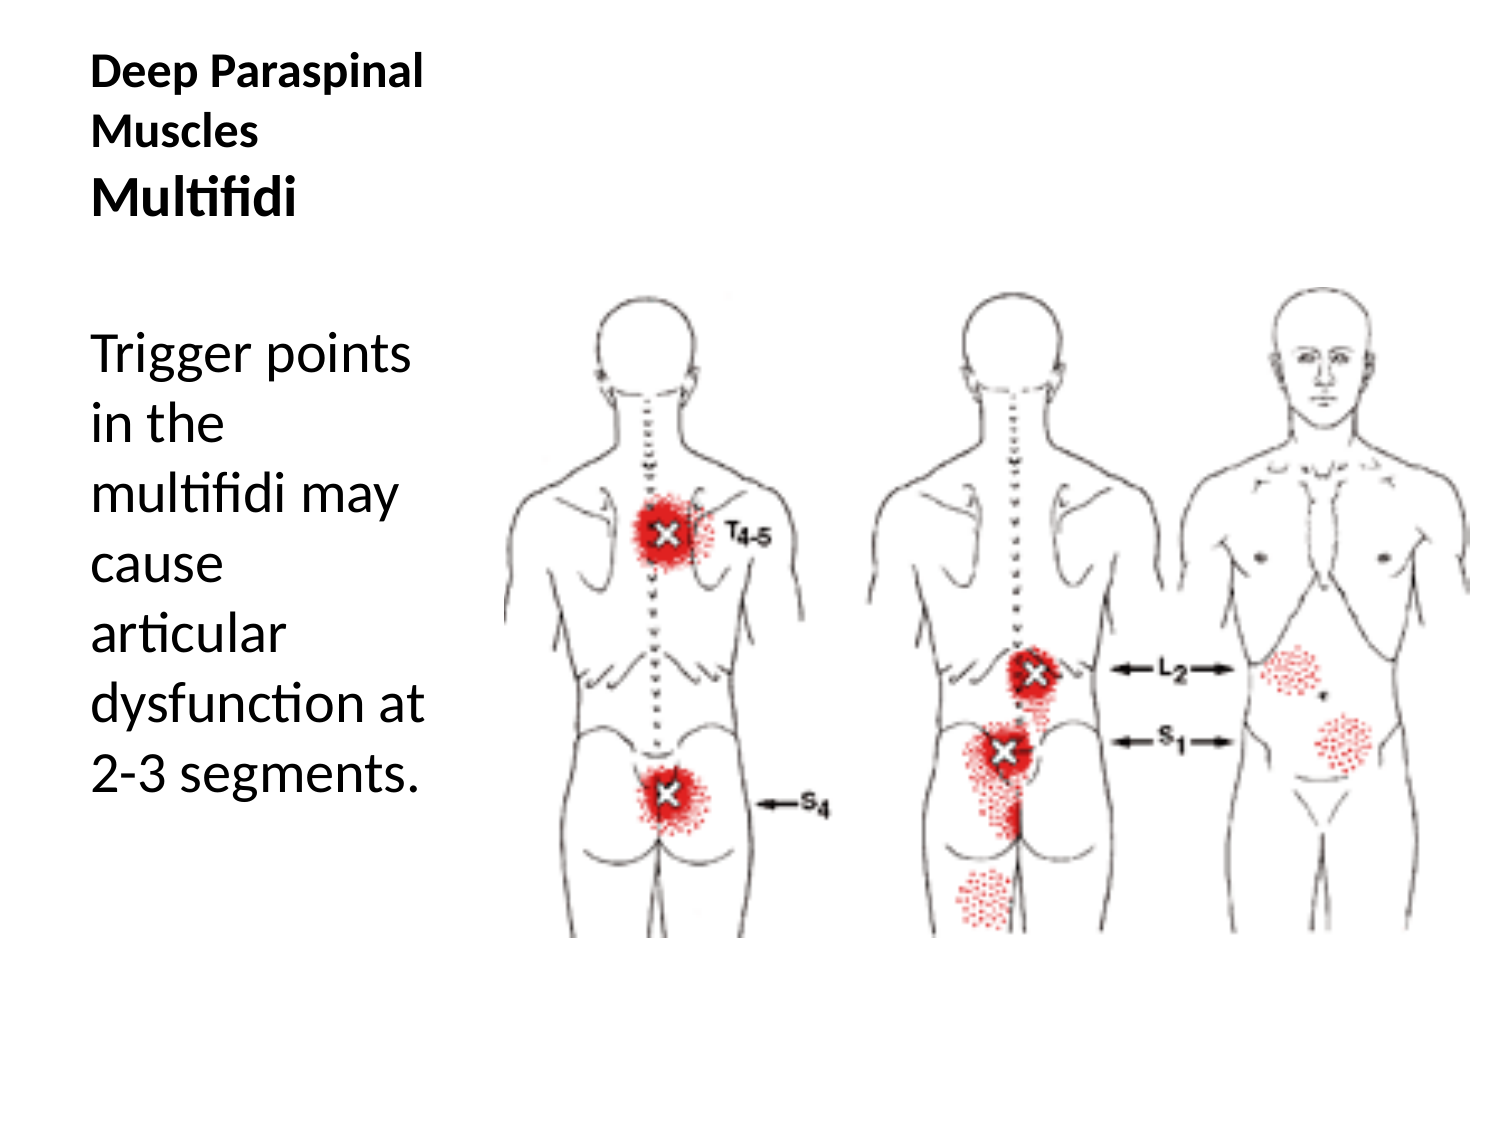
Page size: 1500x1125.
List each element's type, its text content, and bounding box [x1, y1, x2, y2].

list Trigger points in the multifidi may cause articular dysfunction at 2-3 segments. [74, 235, 451, 1006]
title Deep Paraspinal Muscles Multifidi [74, 44, 569, 236]
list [504, 287, 1470, 938]
